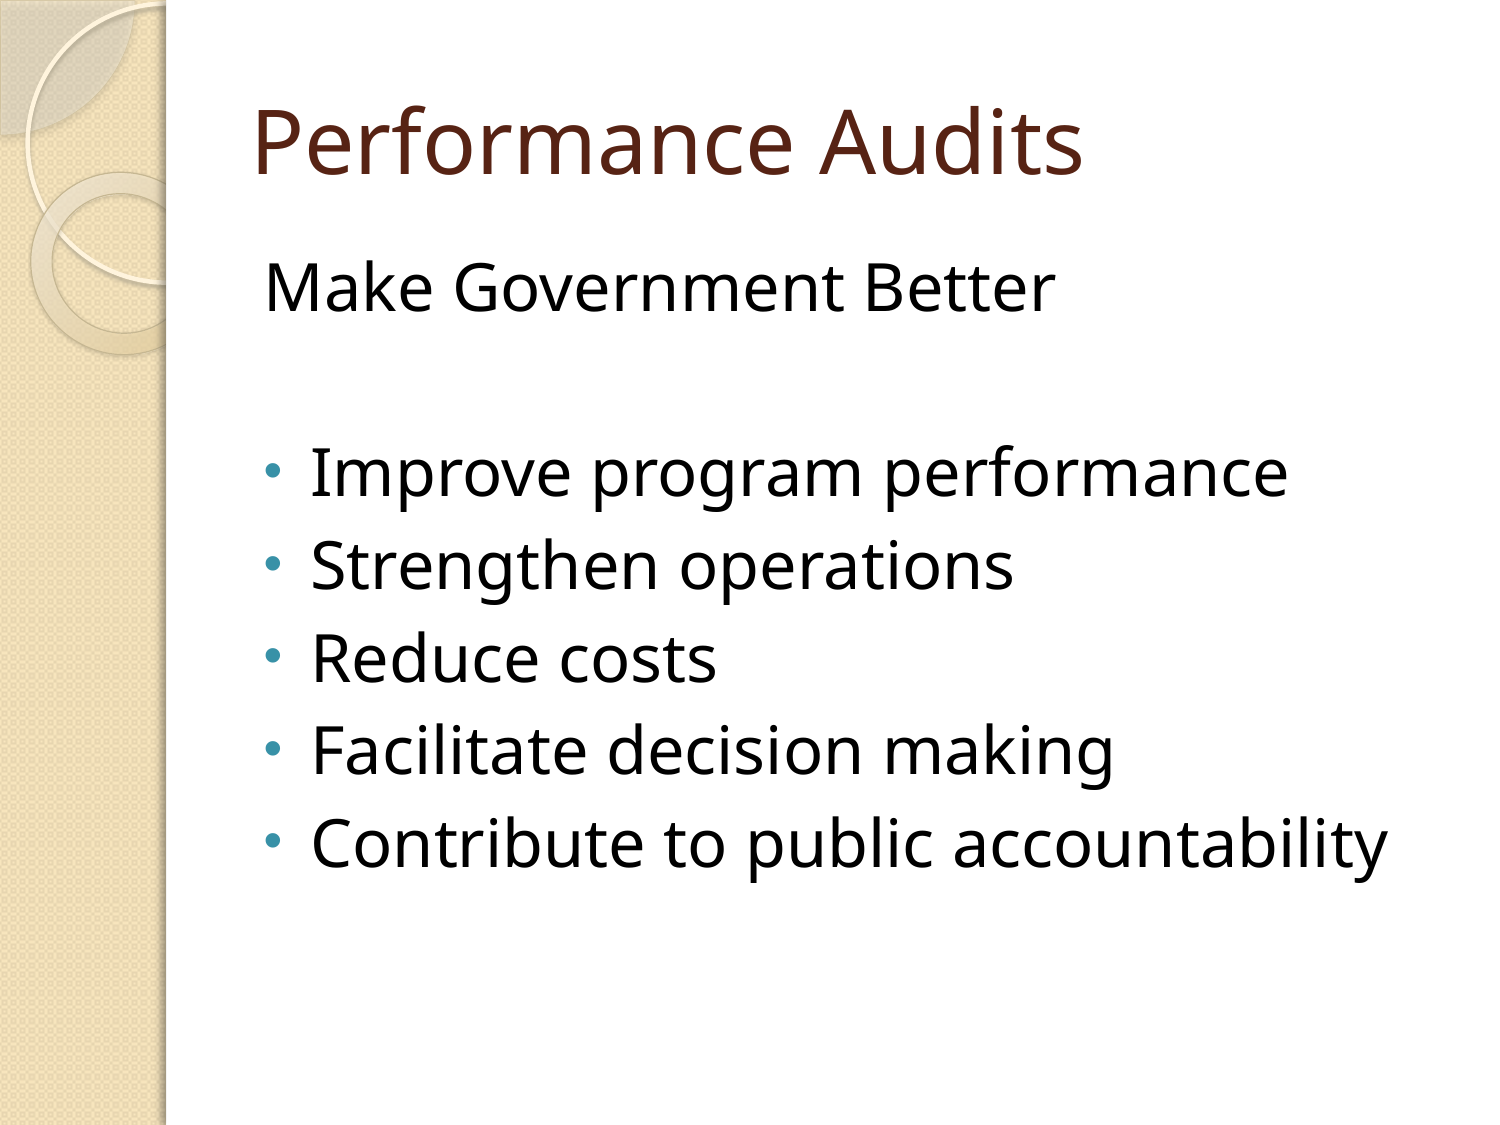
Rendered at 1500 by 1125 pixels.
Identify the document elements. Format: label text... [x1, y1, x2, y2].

title Performance Audits [235, 45, 1466, 233]
list Make Government Better Improve program performance Strengthen operations Reduce costs Facilitate decision making Contribute to public accountability [235, 237, 1466, 1025]
